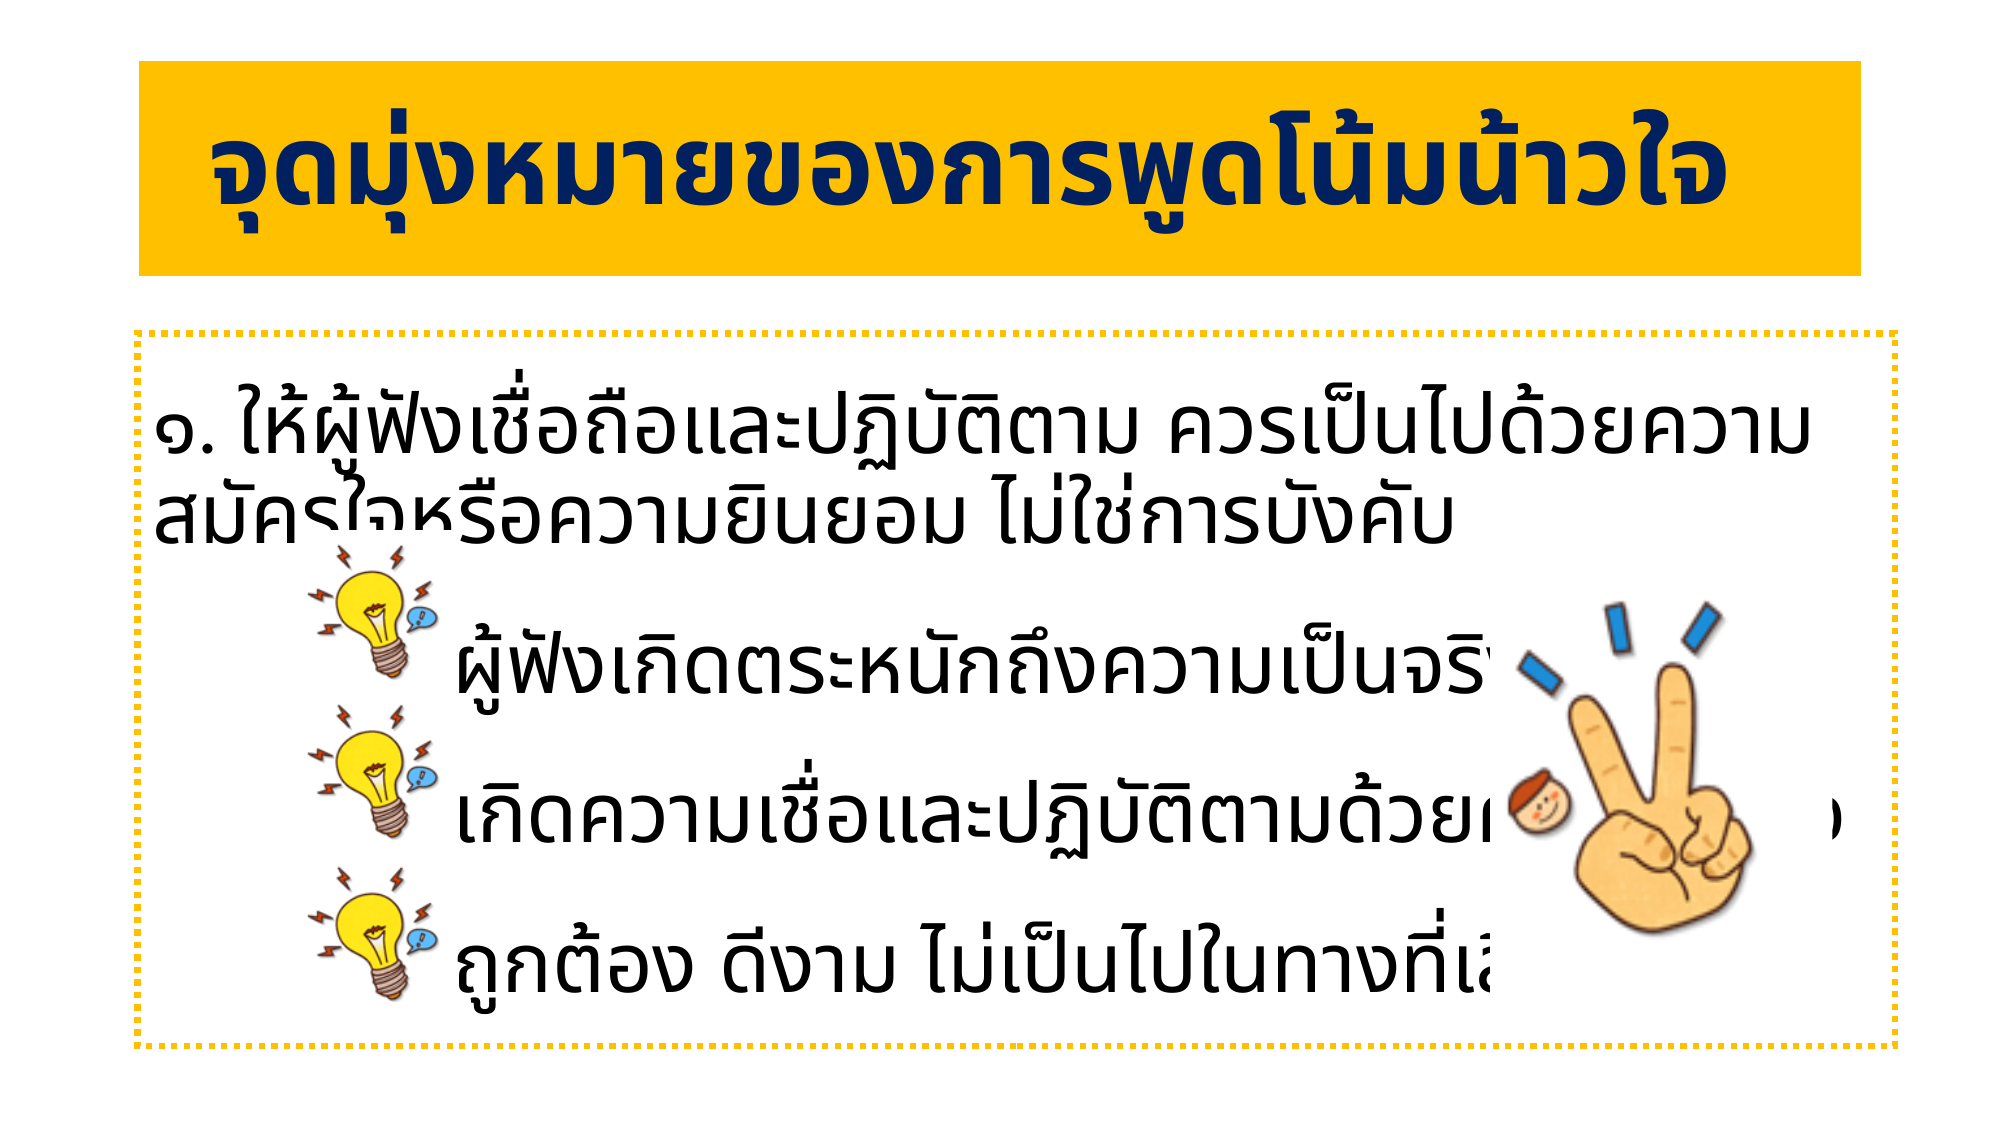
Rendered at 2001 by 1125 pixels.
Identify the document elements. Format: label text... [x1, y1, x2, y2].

title จุดมุ่งหมายของการพูดโน้มน้าวใจ [136, 58, 1864, 279]
picture [1489, 551, 1833, 996]
picture [299, 530, 458, 1027]
text_box ๑. ให้ผู้ฟังเชื่อถือและปฏิบัติตาม ควรเป็นไปด้วยความสมัครใจหรือความยินยอม ไม่ใช่การบังคับ ผู้ฟังเกิดตระหนักถึงความเป็นจริง เกิดความเชื่อและปฏิบัติตามด้วยความเต็มใจ ถูกต้อง ดีงาม ไม่เป็นไปในทางที่เสื่อมเสีย [136, 332, 1896, 1047]
